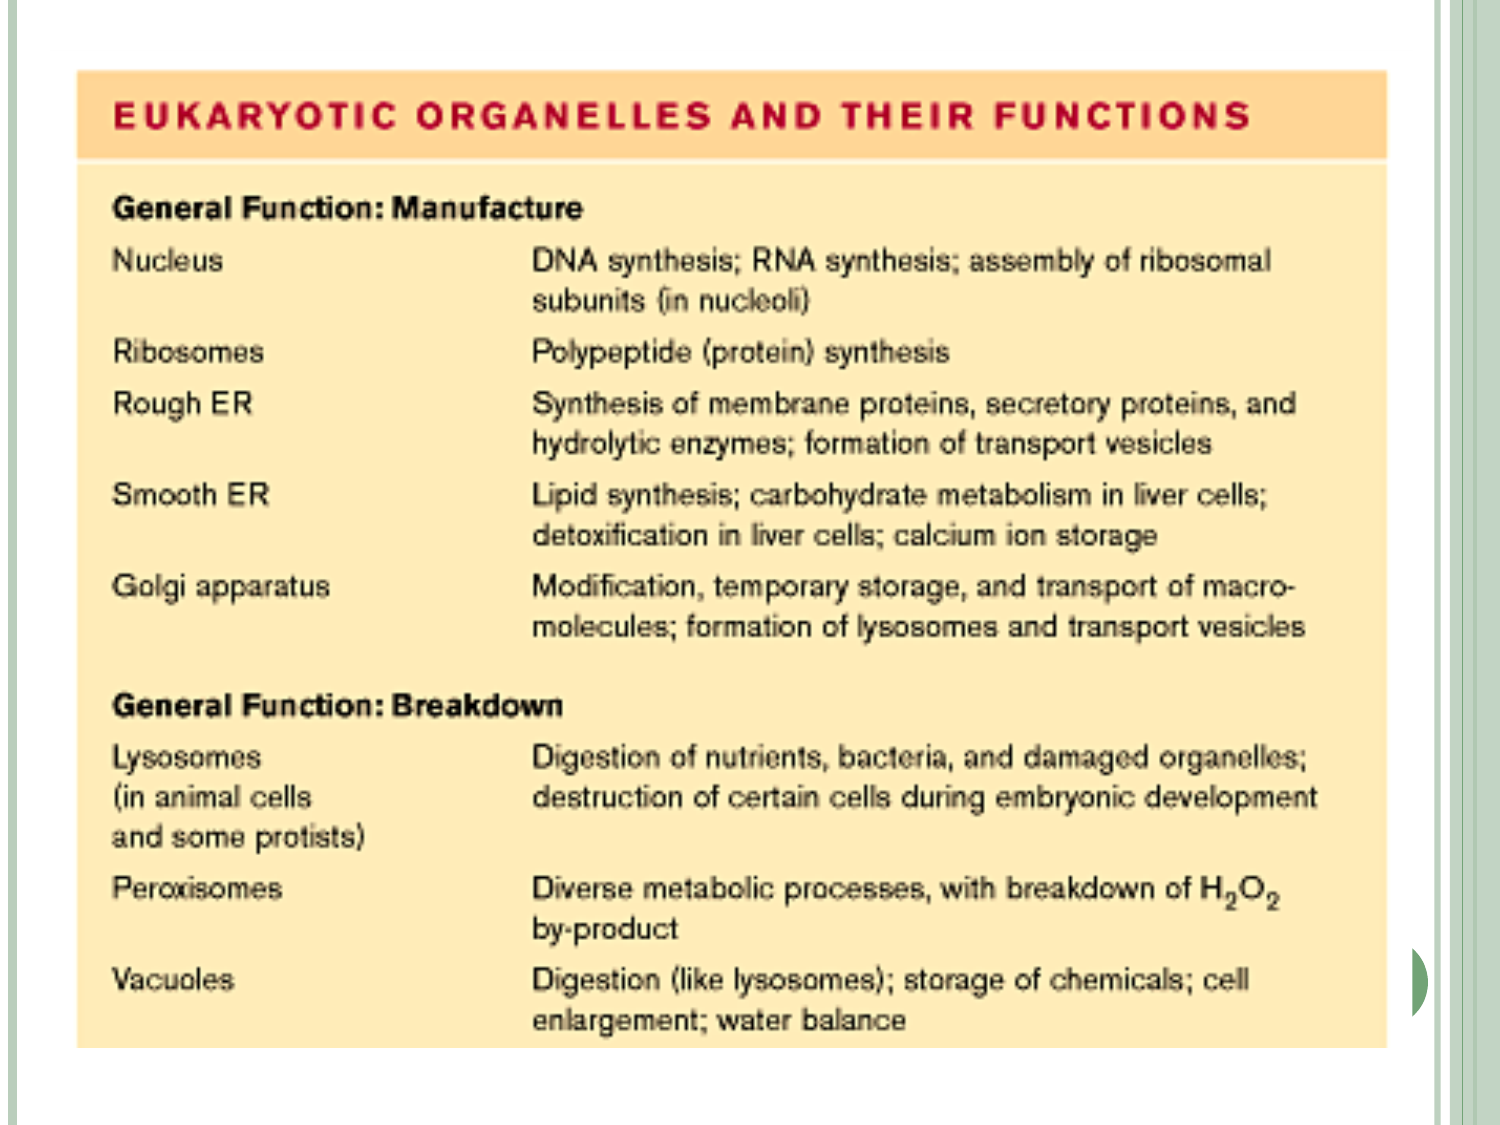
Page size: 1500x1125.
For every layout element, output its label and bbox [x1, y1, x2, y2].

picture [49, 49, 1413, 1049]
